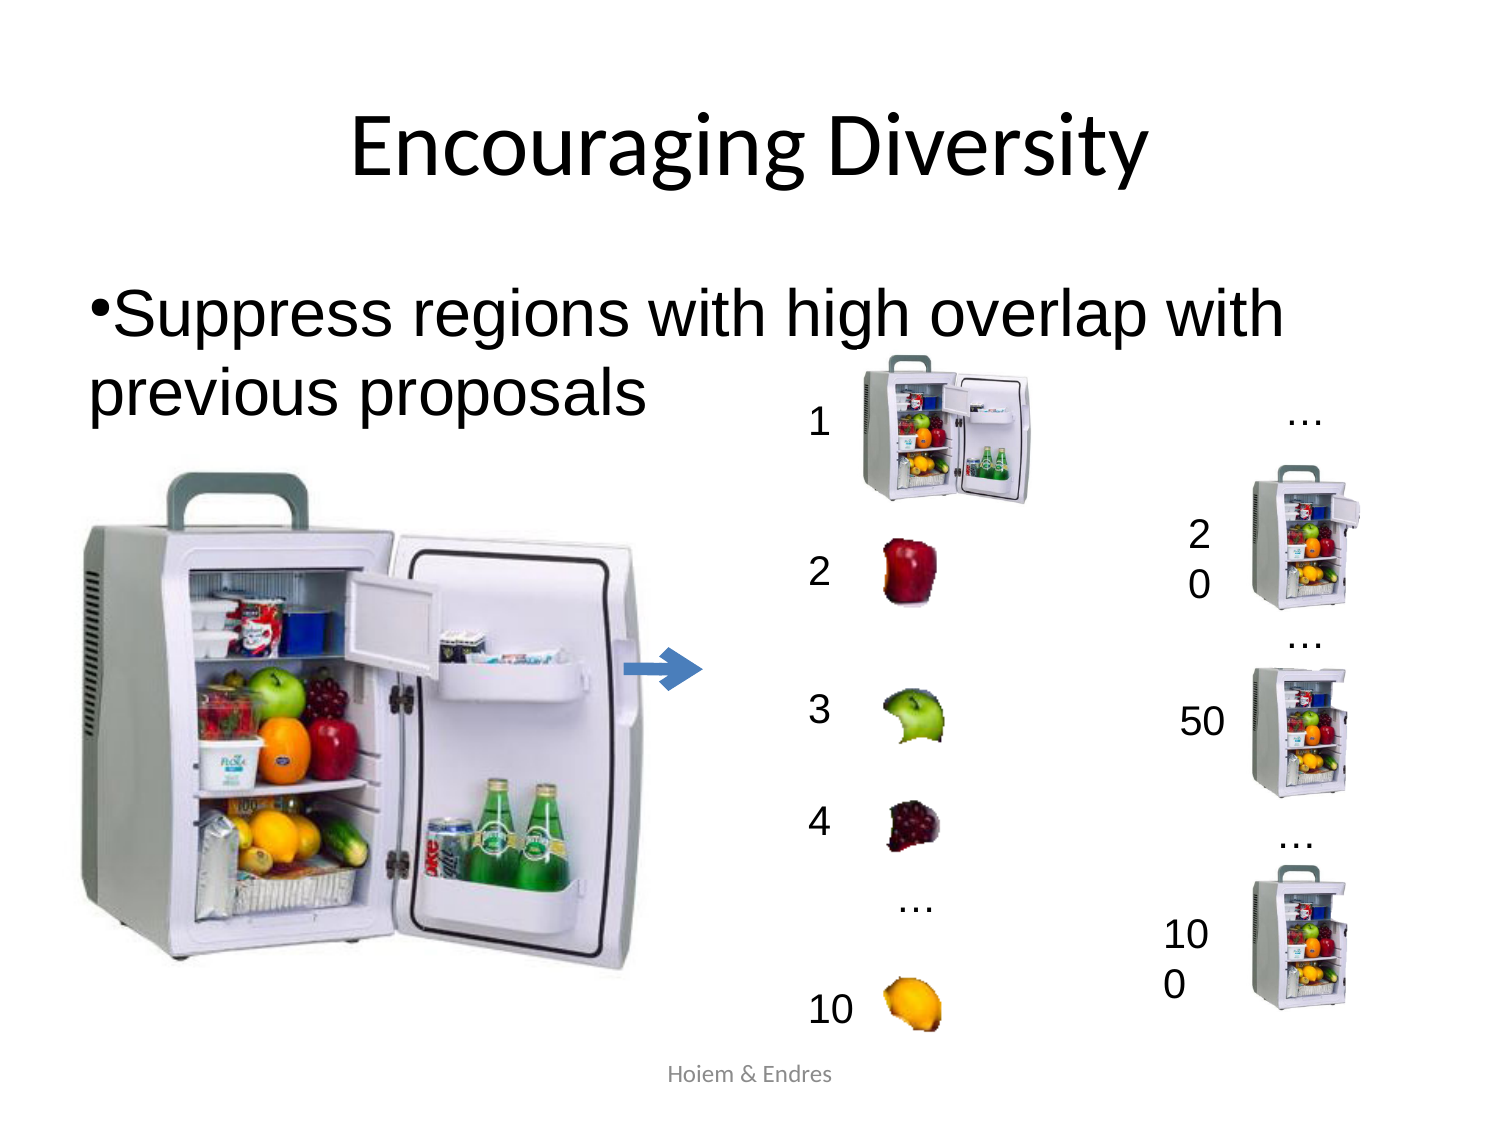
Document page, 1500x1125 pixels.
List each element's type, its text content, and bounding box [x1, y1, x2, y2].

text_box 3 [794, 674, 858, 739]
picture [62, 454, 662, 988]
footer Hoiem & Endres [512, 1042, 988, 1103]
picture [1245, 862, 1363, 1026]
title Encouraging Diversity [75, 38, 1425, 240]
text_box … [882, 864, 970, 928]
picture [1245, 649, 1363, 813]
picture [881, 799, 949, 857]
picture [881, 537, 949, 612]
text_box 2 [794, 537, 858, 602]
picture [881, 687, 952, 752]
text_box 1 [794, 387, 851, 452]
text_box … [1262, 821, 1350, 860]
text_box 100 [1149, 900, 1238, 1014]
picture [881, 974, 952, 1040]
text_box 20 [1174, 499, 1240, 614]
list Suppress regions with high overlap with previous proposals [75, 262, 1425, 914]
text_box … [1270, 376, 1359, 441]
text_box 4 [794, 787, 858, 852]
picture [856, 349, 1038, 513]
text_box 50 [1166, 687, 1240, 752]
text_box … [1270, 634, 1359, 648]
picture [1245, 462, 1363, 626]
text_box 10 [794, 975, 879, 1039]
